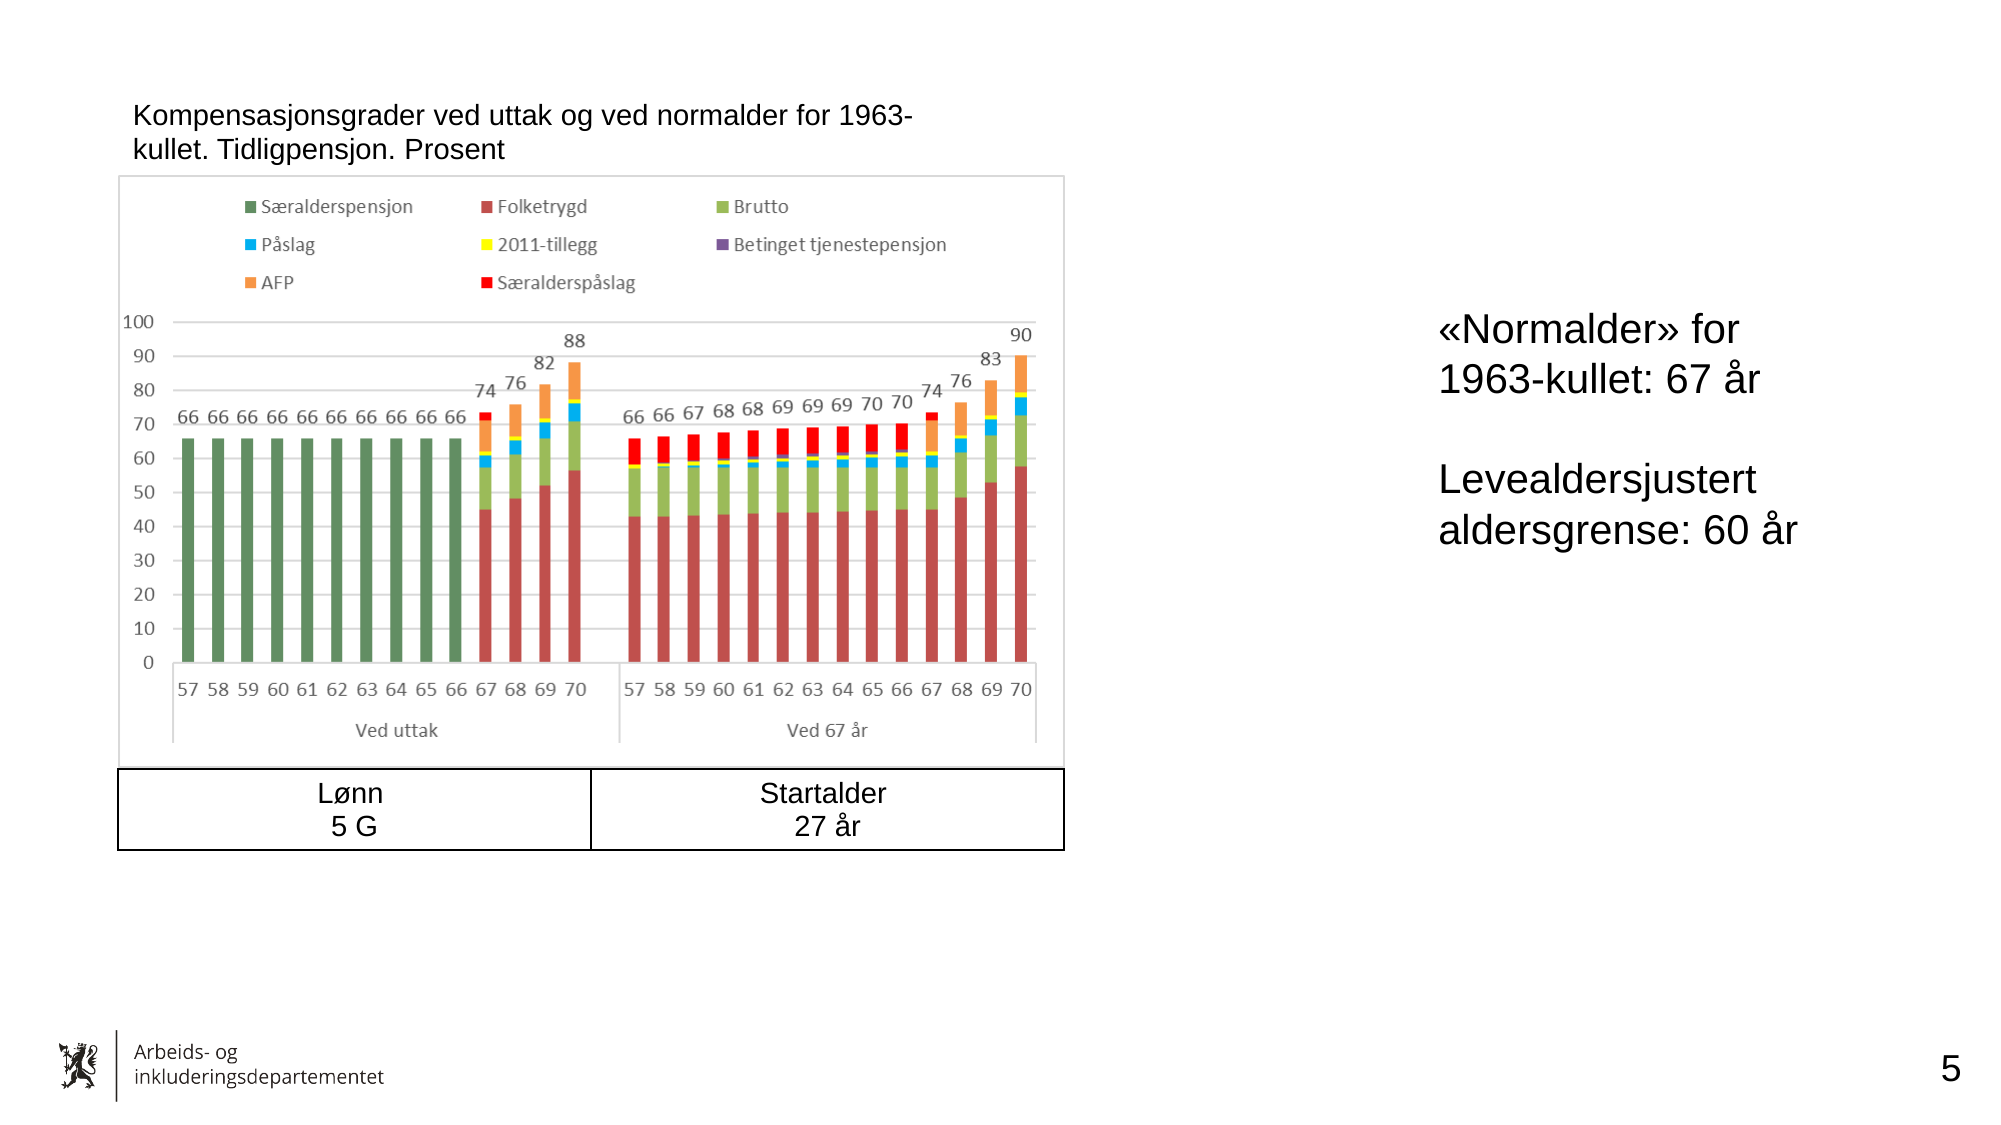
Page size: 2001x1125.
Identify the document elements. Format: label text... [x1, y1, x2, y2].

table_header Lønn 5 G [119, 770, 590, 849]
text_box Kompensasjonsgrader ved uttak og ved normalder for 1963-kullet. Tidligpensjon. Prosent [118, 88, 1004, 174]
table_header Startalder 27 år [592, 770, 1063, 849]
slide_number 5 [1926, 1036, 2000, 1096]
picture [59, 1030, 384, 1102]
picture [118, 175, 1065, 768]
text_box «Normalder» for 1963-kullet: 67 år Levealdersjustert aldersgrense: 60 år [1423, 294, 1828, 560]
